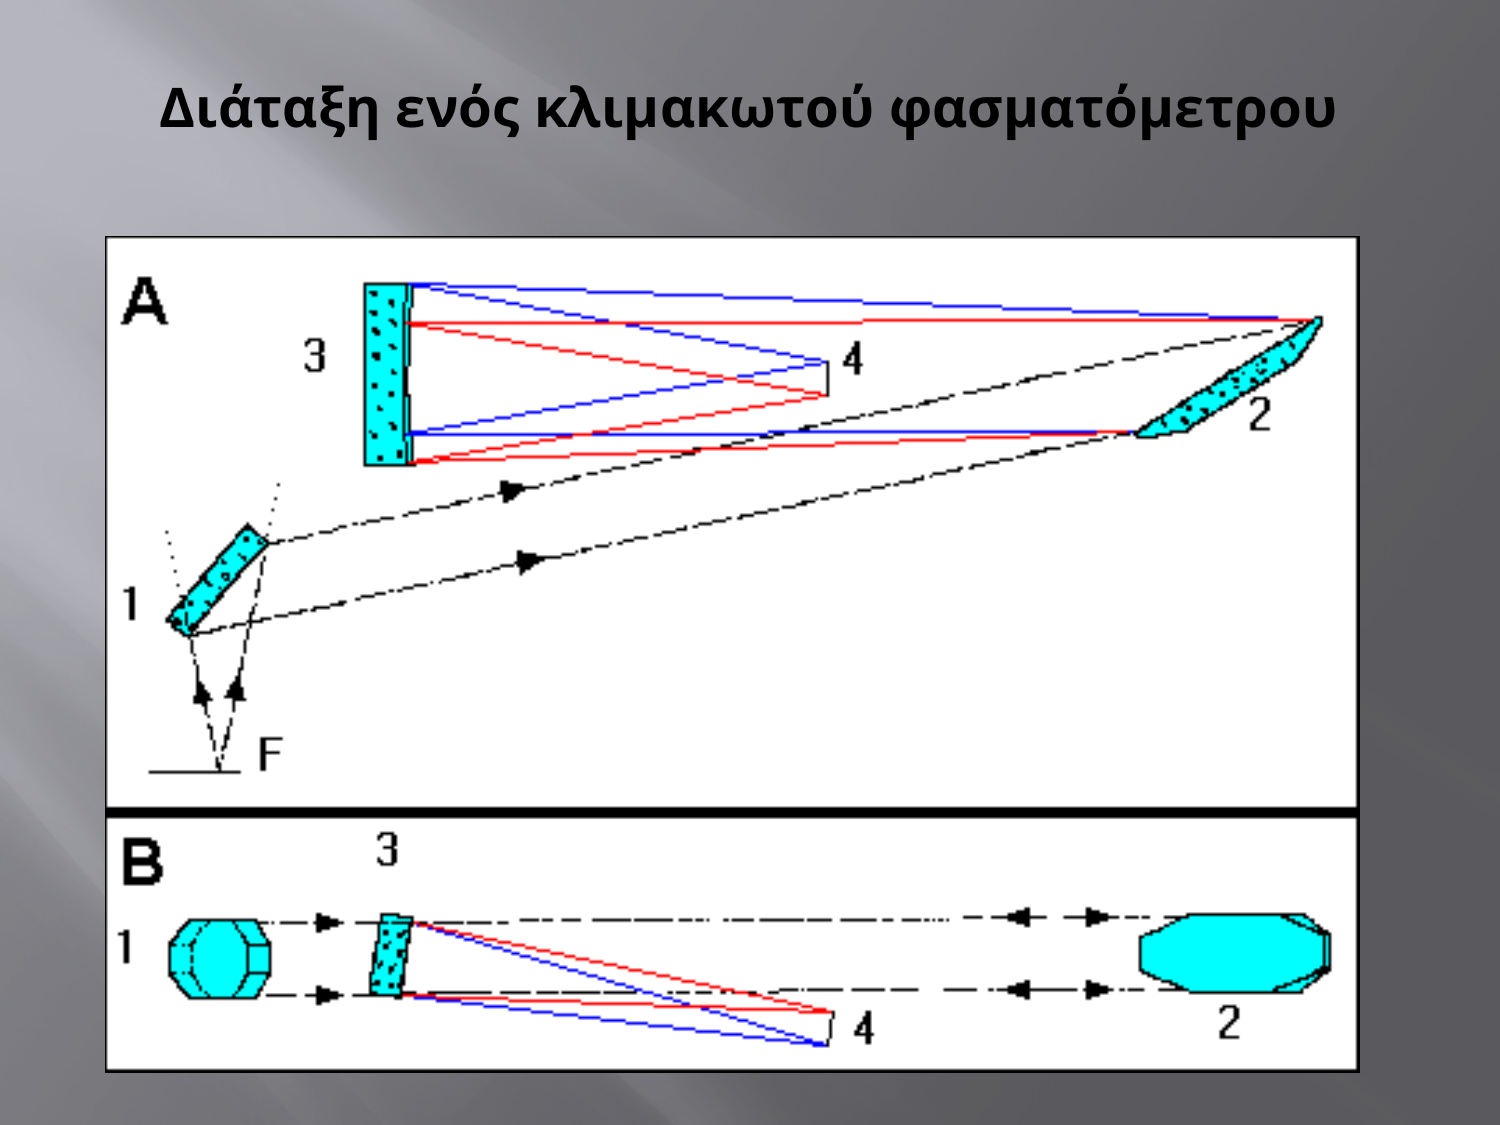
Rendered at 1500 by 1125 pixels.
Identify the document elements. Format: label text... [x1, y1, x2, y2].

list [107, 238, 1357, 1070]
title Διάταξη ενός κλιμακωτού φασματόμετρου [75, 45, 1425, 233]
